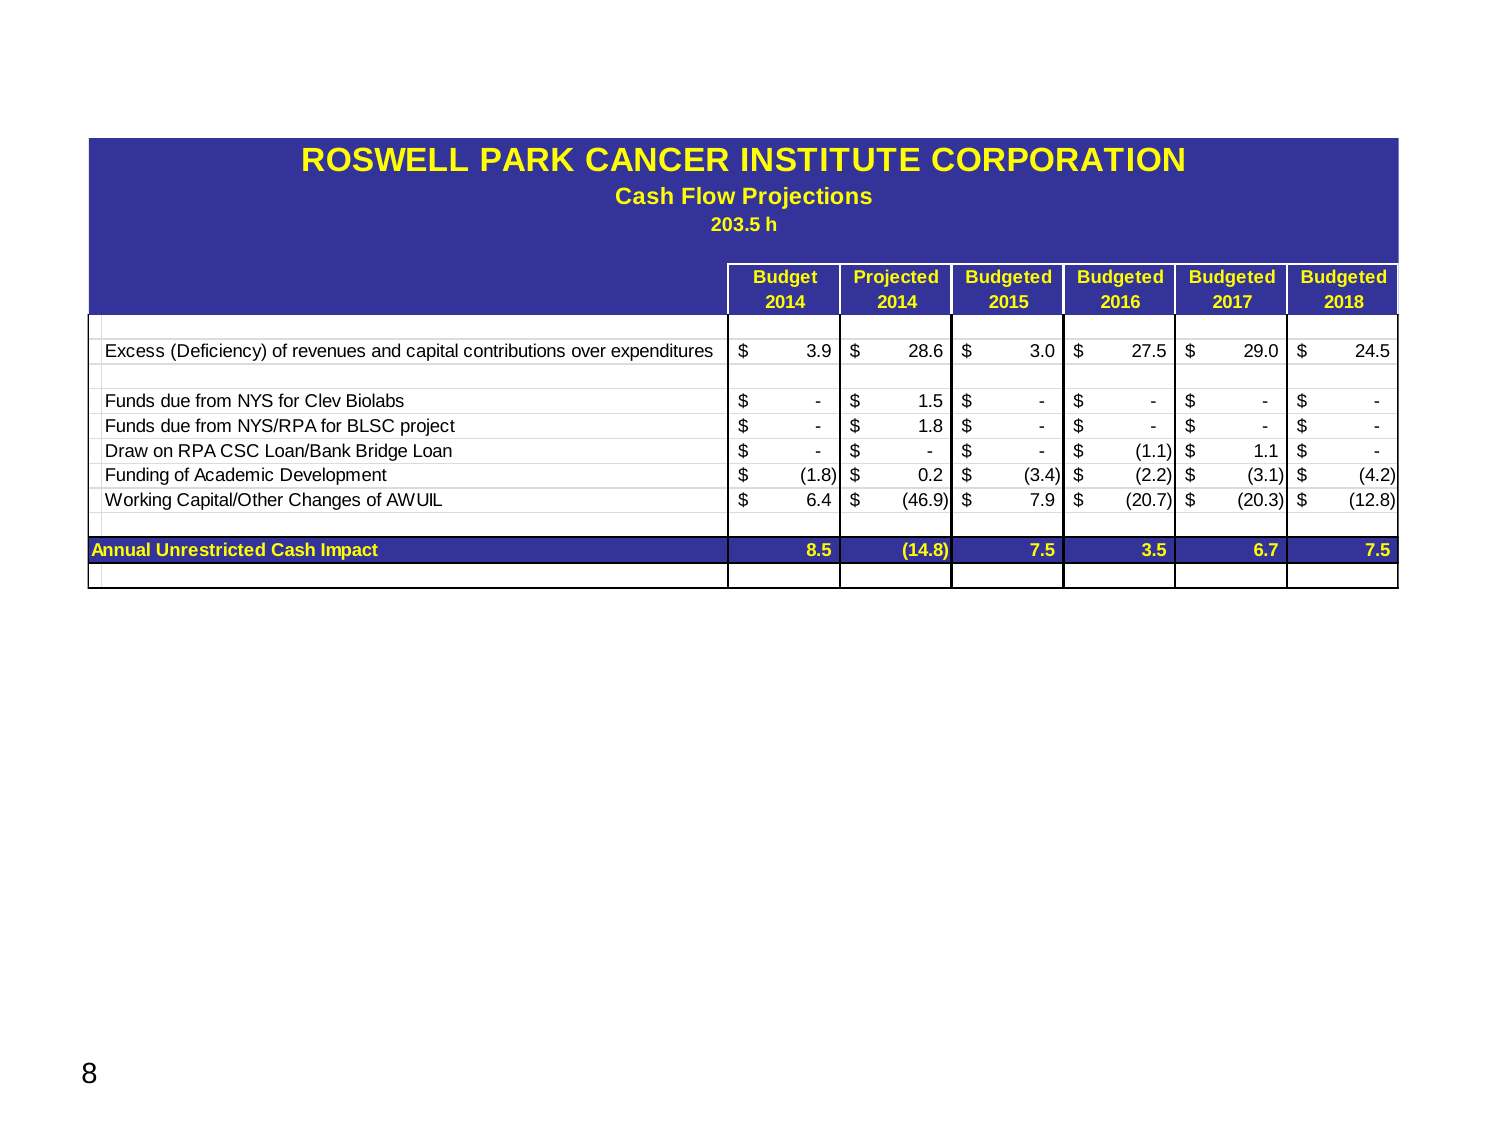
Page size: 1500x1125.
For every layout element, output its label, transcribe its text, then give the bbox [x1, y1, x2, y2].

slide_number 8 [0, 1046, 113, 1125]
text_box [87, 137, 1401, 590]
